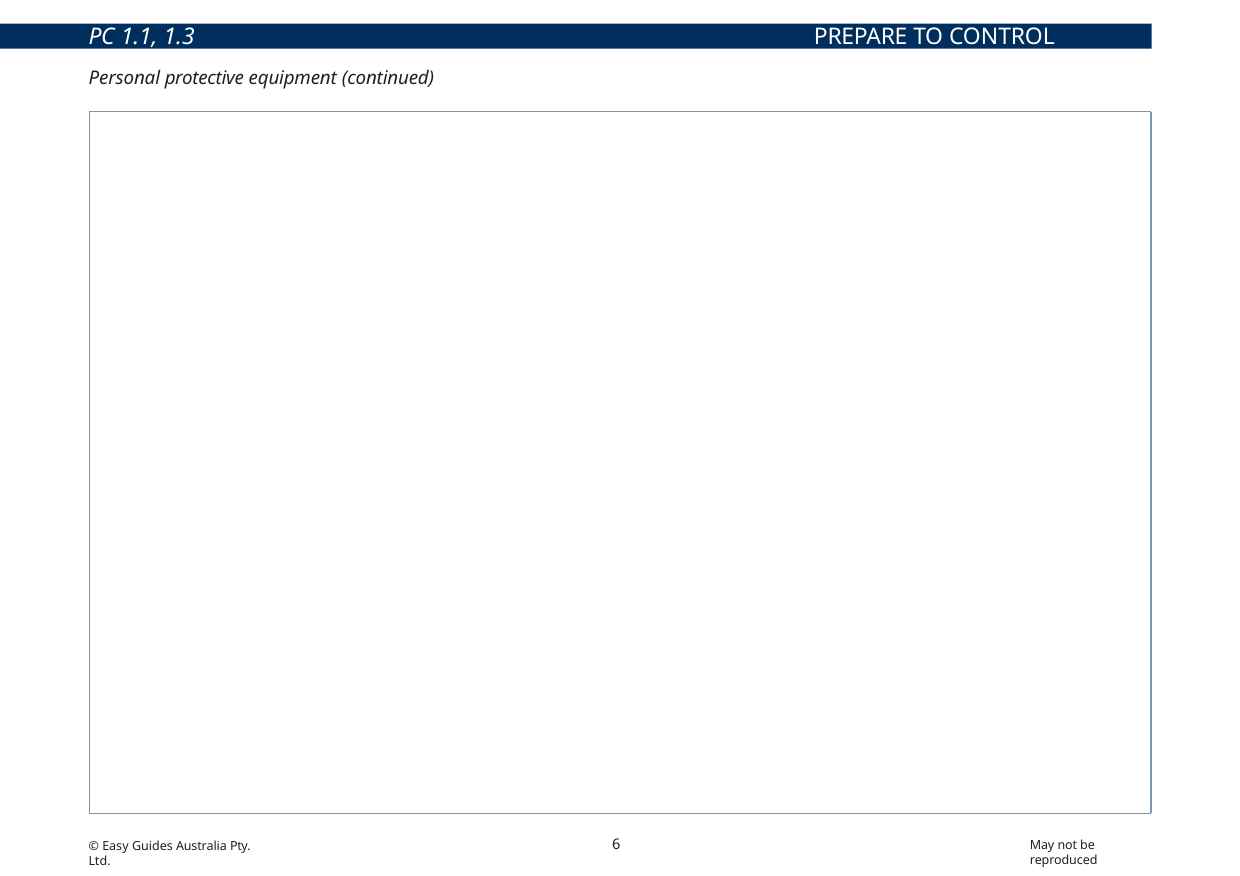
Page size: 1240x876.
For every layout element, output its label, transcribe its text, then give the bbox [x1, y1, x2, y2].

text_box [88, 110, 1152, 814]
text_box PREPARE TO CONTROL TRAFFIC [811, 19, 1130, 77]
text_box Personal protective equipment (continued) If traffic control is needed near a train track, rail reserve, level crossing or boom gate there may be special rules that need to be followed. Check with the local state/territory rail authority and the traffic management authority for any special rules. For example in Victoria: Traffic controllers must wear hi-visibility clothing that meets AS/NZS 1906.4 and AS/NZS 4602 Hi-visibility clothing must be of the color “special purpose orange” Clothing, hats (including safety hats) or carried objects that are red or green in color are not allowed as these colors have special meanings in railway system operations, signalling and safe work procedures and may cause confusion. Work is not allowed within 3 metres of the nearest train track without the necessary safe working qualifications Safety footwear and if necessary eye protection must be worn when working in the danger zone. [86, 63, 1114, 111]
slide_number 6 [605, 833, 636, 875]
slide_number May not be reproduced [1027, 835, 1154, 875]
footer © Easy Guides Australia Pty. Ltd. [86, 836, 262, 875]
text_box PC 1.1, 1.3 [86, 19, 200, 49]
